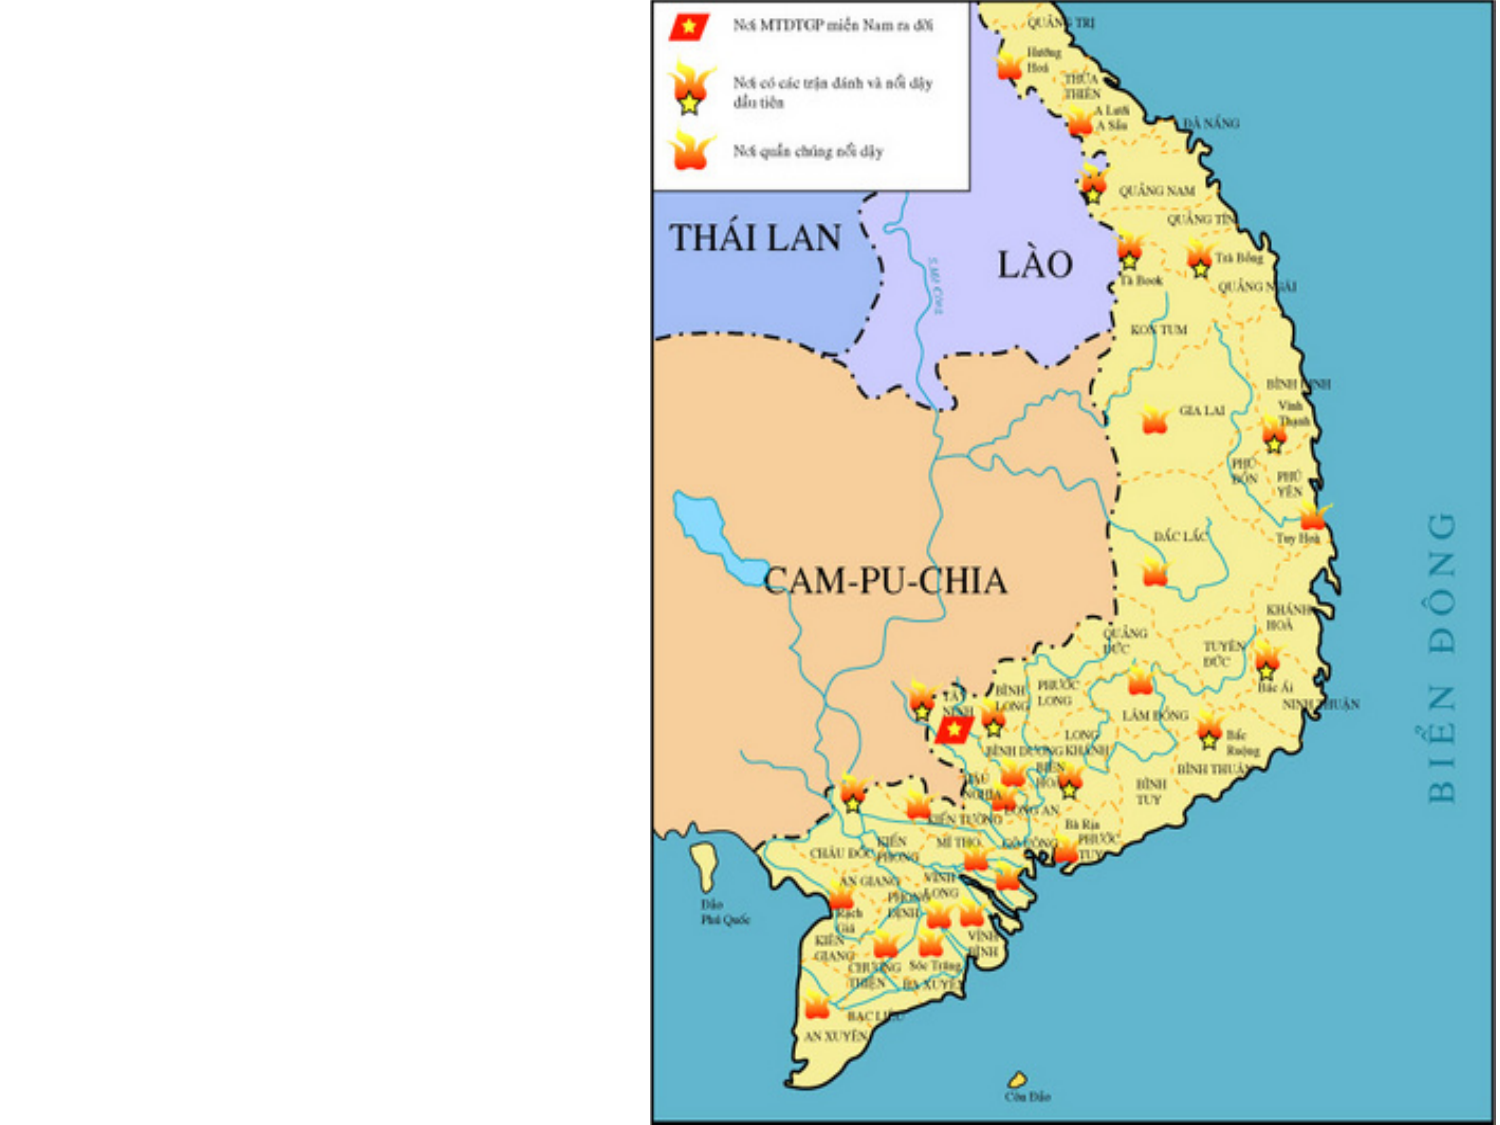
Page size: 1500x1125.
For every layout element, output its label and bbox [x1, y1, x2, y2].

picture [649, 0, 1496, 1125]
